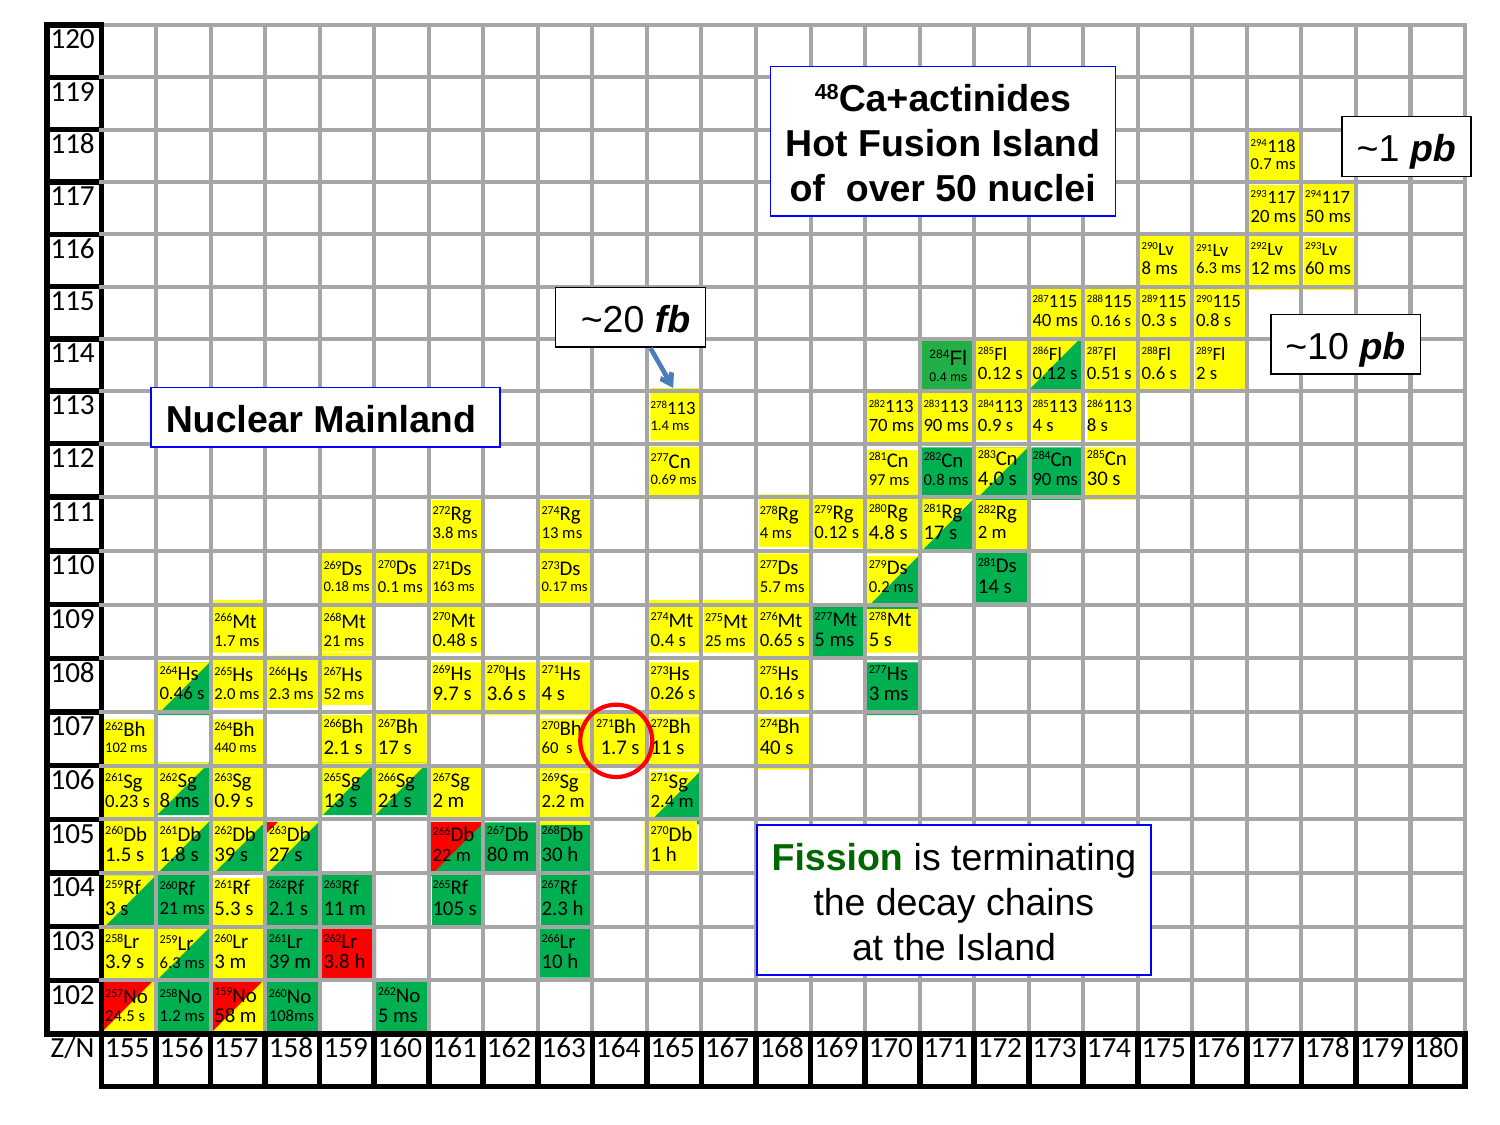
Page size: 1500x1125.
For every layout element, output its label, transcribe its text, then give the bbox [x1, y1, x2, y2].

text_box Fission is terminating the decay chains at the Island [756, 825, 1152, 975]
table_cell [703, 184, 754, 232]
table_cell [976, 982, 1027, 1031]
table_cell [1413, 184, 1463, 232]
table_cell 103 [50, 929, 99, 978]
table_cell [431, 236, 481, 285]
table_cell [104, 607, 154, 656]
table_cell [922, 821, 972, 825]
table_cell [213, 341, 263, 387]
table_cell [594, 348, 645, 389]
table_cell 265Rf 105 s [431, 885, 481, 925]
table_cell [1249, 929, 1299, 978]
table_cell 286113 8 s [1085, 393, 1136, 442]
table_cell [1358, 184, 1408, 232]
table_cell [813, 982, 863, 1031]
text_box [1265, 979, 1495, 1115]
table_cell 287Fl 0.51 s [1085, 341, 1136, 389]
table_cell 282Rg 2 m [980, 508, 1027, 549]
table_cell 162 [486, 1037, 535, 1084]
table_cell [1358, 289, 1408, 314]
table_cell [1358, 768, 1408, 817]
table_cell 289Fl 2 s [1194, 341, 1245, 389]
table_cell [376, 79, 427, 128]
table_cell [485, 982, 536, 1031]
table_cell [649, 79, 699, 128]
table_cell [758, 132, 770, 180]
table_cell [1358, 875, 1408, 925]
table_cell [1358, 660, 1408, 710]
table_cell [1413, 341, 1463, 389]
table_header [1249, 27, 1299, 75]
table_cell [1140, 499, 1190, 549]
table_cell [1358, 393, 1408, 442]
table_cell [431, 982, 481, 1031]
table_cell [867, 982, 918, 1031]
table_cell 290Lv 8 ms [1140, 236, 1190, 285]
table_cell 277Ds 5.7 ms [758, 553, 809, 603]
table_cell 294118 0.7 ms [1249, 132, 1299, 180]
table_cell [594, 446, 645, 495]
table_cell 283113 90 ms [922, 393, 972, 442]
table_cell 156 [159, 1037, 208, 1084]
table_cell 269Ds 0.18 ms [322, 553, 372, 603]
table_header [1031, 27, 1081, 66]
table_cell [1249, 875, 1299, 925]
table_cell [649, 499, 699, 549]
table_cell [1140, 768, 1190, 817]
table_cell [500, 393, 536, 442]
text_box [265, 821, 319, 875]
table_cell [1140, 393, 1190, 442]
table_cell [594, 821, 645, 871]
table_cell [376, 824, 424, 871]
table_cell [267, 341, 318, 387]
table_cell [431, 132, 481, 180]
table_cell 260Lr 3 m [213, 929, 263, 977]
table_cell [703, 875, 754, 925]
table_cell [923, 559, 972, 603]
table_cell [431, 184, 481, 232]
table_cell [1194, 821, 1245, 871]
table_cell [540, 341, 590, 389]
table_cell [1413, 929, 1463, 978]
table_cell [867, 714, 918, 764]
table_cell 175 [1141, 1037, 1190, 1084]
table_cell 284Cn 90 ms [1031, 446, 1081, 495]
table_cell 287115 40 ms [1031, 289, 1081, 336]
table_cell [1085, 660, 1136, 710]
table_cell [322, 499, 372, 549]
table_cell [1358, 607, 1408, 656]
table_cell [594, 875, 645, 925]
table_cell [1140, 79, 1190, 128]
table_cell [594, 553, 645, 603]
table_cell [1085, 982, 1136, 1031]
table_cell [649, 132, 699, 180]
table_cell [1303, 393, 1354, 442]
text_box ~20 fb [555, 287, 706, 348]
table_cell [322, 132, 372, 180]
table_cell [758, 768, 809, 817]
table_cell [431, 448, 481, 495]
table_cell [540, 79, 590, 128]
table_cell [1303, 132, 1354, 180]
table_cell 176 [1195, 1037, 1244, 1084]
table_cell [158, 184, 209, 232]
table_cell 281Ds 14 s [976, 553, 1027, 603]
table_cell 285113 4 s [1031, 398, 1081, 442]
table_cell 270Bh 60 s [540, 714, 588, 764]
table_cell [323, 824, 372, 871]
table_cell [431, 79, 481, 128]
table_cell 268Mt 21 ms [322, 607, 372, 656]
table_cell [813, 393, 863, 442]
table_cell [1413, 660, 1463, 710]
table_cell [376, 132, 427, 180]
table_cell [1085, 768, 1136, 817]
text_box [156, 662, 210, 716]
table_cell [758, 236, 809, 285]
table_cell [703, 393, 754, 442]
table_cell 266Mt 1.7 ms [213, 607, 263, 656]
table_cell [1249, 768, 1299, 817]
table_header [1194, 27, 1245, 75]
table_cell 104 [50, 876, 99, 924]
table_cell [813, 446, 863, 495]
table_cell [758, 393, 809, 442]
table_cell [1303, 929, 1354, 978]
table_cell [1031, 553, 1081, 603]
table_cell [267, 607, 318, 656]
table_cell [1085, 499, 1136, 549]
table_cell 119 [50, 80, 99, 127]
table_cell [322, 448, 372, 495]
table_cell [267, 768, 317, 817]
table_cell 116 [50, 237, 99, 284]
table_cell [813, 768, 863, 817]
table_cell [376, 660, 427, 710]
table_cell [867, 289, 918, 337]
table_cell [1249, 79, 1299, 128]
table_cell [485, 341, 536, 389]
table_cell [1194, 499, 1245, 549]
table_cell [1194, 982, 1245, 1031]
table_cell 267Bh 17 s [376, 714, 427, 761]
table_cell [431, 929, 481, 978]
table_cell [1413, 714, 1463, 764]
table_cell 278113 1.4 ms [649, 393, 699, 442]
table_cell [703, 236, 754, 285]
table_cell 277Hs 3 ms [867, 660, 918, 710]
table_cell [104, 184, 154, 232]
table_cell [1303, 660, 1354, 710]
table_header [867, 27, 918, 66]
table_cell [104, 660, 154, 710]
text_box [922, 497, 976, 551]
table_cell [1303, 499, 1354, 549]
table_cell [1413, 875, 1463, 925]
table_cell 180 [1413, 1037, 1462, 1084]
table_cell 265Hs 2.0 ms [213, 660, 263, 710]
table_cell [976, 217, 1027, 232]
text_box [1028, 337, 1082, 391]
table_cell [104, 393, 151, 442]
table_cell 114 [50, 342, 99, 388]
table_cell [594, 132, 645, 180]
table_cell [376, 607, 427, 656]
table_cell 274Mt 0.4 s [649, 607, 699, 656]
table_cell 271Hs 4 s [540, 660, 590, 710]
table_cell 177 [1250, 1037, 1299, 1084]
table_cell 273Ds 0.17 ms [540, 553, 590, 603]
table_cell 262Lr 3.8 h [322, 929, 372, 978]
table_cell [1413, 79, 1463, 116]
table_cell 165 [650, 1037, 699, 1084]
table_cell [158, 132, 209, 180]
table_cell [540, 982, 590, 1031]
table_header [703, 27, 754, 75]
table_header [104, 27, 154, 75]
table_cell 261Sg 0.23 s [104, 768, 151, 817]
table_cell [1413, 821, 1463, 871]
table_cell [322, 184, 372, 232]
table_cell 267Hs 52 ms [322, 660, 372, 710]
table_cell [1249, 607, 1299, 656]
table_cell [1249, 821, 1299, 871]
table_cell 267Rf 2.3 h [540, 875, 590, 925]
table_cell [706, 289, 754, 337]
text_box [578, 702, 655, 780]
table_header [976, 27, 1027, 66]
table_cell [213, 79, 263, 128]
table_cell [322, 341, 372, 387]
table_cell [267, 448, 318, 495]
table_cell [158, 448, 209, 495]
table_cell [1358, 929, 1408, 978]
table_cell [540, 132, 590, 180]
table_cell [594, 929, 645, 978]
table_cell 266Lr 10 h [540, 929, 590, 978]
table_cell [267, 714, 318, 764]
table_cell [485, 132, 536, 180]
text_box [212, 821, 264, 875]
table_cell [1249, 660, 1299, 710]
table_cell [1358, 821, 1408, 871]
table_cell 159 [322, 1037, 371, 1084]
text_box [157, 926, 211, 980]
table_cell [1194, 768, 1245, 817]
table_cell [758, 79, 770, 128]
table_cell [1249, 341, 1299, 389]
table_cell [1413, 499, 1463, 549]
table_cell [976, 660, 1027, 710]
table_cell [1358, 499, 1408, 549]
table_cell [976, 821, 1027, 825]
table_cell 107 [50, 715, 99, 763]
table_cell 269Sg 2.2 m [540, 768, 590, 817]
table_cell [1413, 393, 1463, 442]
table_cell [1303, 821, 1354, 871]
table_header [594, 27, 645, 75]
table_cell [594, 499, 645, 549]
table_header [1358, 27, 1408, 75]
table_cell [1358, 714, 1408, 764]
table_cell [758, 821, 809, 825]
table_cell [1249, 714, 1299, 764]
table_cell 288Fl 0.6 s [1140, 341, 1190, 389]
table_cell 276Mt 0.65 s [758, 607, 809, 656]
table_cell [158, 236, 209, 285]
table_cell [1413, 446, 1463, 495]
table_cell [376, 184, 427, 232]
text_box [102, 875, 156, 929]
table_cell [1140, 821, 1190, 871]
table_cell 170 [868, 1037, 917, 1084]
table_cell [758, 289, 809, 337]
table_cell [1140, 929, 1190, 978]
table_cell [267, 289, 318, 337]
table_cell [703, 768, 754, 817]
table_cell [649, 875, 699, 925]
table_cell [1249, 499, 1299, 549]
table_cell [1031, 236, 1081, 285]
table_cell 270Mt 0.48 s [431, 607, 481, 656]
table_cell 266Hs 2.3 ms [267, 660, 318, 710]
table_cell [1358, 982, 1408, 1031]
table_cell [104, 289, 154, 337]
table_cell [758, 184, 809, 232]
table_cell [1303, 79, 1354, 128]
table_cell 164 [595, 1037, 644, 1084]
table_cell 281Cn 97 ms [867, 446, 918, 495]
table_cell [376, 875, 427, 925]
table_cell [158, 607, 209, 656]
table_header [1085, 27, 1136, 75]
table_cell 163 [541, 1037, 590, 1084]
table_cell 112 [50, 446, 99, 494]
text_box 48Ca+actinides Hot Fusion Island of over 50 nuclei [770, 66, 1116, 217]
table_cell [594, 982, 645, 1031]
table_cell 260Rf 21 ms [161, 883, 209, 925]
table_cell 290115 0.8 s [1194, 289, 1245, 337]
table_header [213, 27, 263, 75]
table_cell [431, 289, 481, 337]
table_cell [485, 184, 536, 232]
table_cell [1303, 446, 1354, 495]
table_cell [1116, 79, 1136, 128]
table_cell 157 [213, 1040, 262, 1084]
table_cell [1303, 714, 1354, 764]
table_cell [1116, 132, 1136, 180]
table_header [649, 27, 699, 75]
table_cell [1194, 446, 1245, 495]
table_cell [922, 607, 972, 656]
table_cell [104, 341, 154, 389]
table_cell 273Hs 0.26 s [649, 660, 699, 710]
table_cell [1194, 714, 1245, 764]
table_cell [1031, 660, 1081, 710]
table_cell [431, 341, 481, 387]
table_cell 174 [1086, 1037, 1135, 1084]
table_cell [1194, 553, 1245, 603]
table_cell 267Db 80 m [485, 821, 536, 871]
table_cell [267, 553, 318, 603]
table_cell [1413, 289, 1463, 337]
table_cell 272Rg 3.8 ms [431, 499, 481, 549]
table_cell [485, 553, 536, 603]
table_cell [540, 393, 590, 442]
table_cell 266Bh 2.1 s [322, 714, 372, 761]
table_cell 161 [432, 1037, 480, 1084]
table_cell 274Bh 40 s [758, 714, 809, 764]
table_cell 113 [50, 394, 99, 441]
table_header [813, 27, 863, 66]
table_cell 278Mt 5 s [867, 616, 918, 656]
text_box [374, 762, 428, 816]
table_cell [1085, 553, 1136, 603]
table_cell [1140, 553, 1190, 603]
table_cell [1413, 236, 1463, 285]
table_cell [976, 768, 1027, 817]
table_cell [1140, 607, 1190, 656]
table_cell [1194, 607, 1245, 656]
table_cell [922, 768, 972, 817]
table_cell [485, 768, 536, 817]
table_cell [676, 348, 699, 389]
table_cell 263Rf 11 m [322, 875, 372, 925]
table_cell [1249, 982, 1299, 1031]
table_cell 282113 70 ms [867, 393, 918, 442]
table_cell [485, 499, 536, 549]
table_cell [922, 236, 972, 285]
table_header [1140, 27, 1190, 75]
table_cell [594, 79, 645, 128]
table_cell 269Hs 9.7 s [431, 660, 481, 710]
table_cell [703, 821, 754, 871]
table_cell [485, 607, 536, 656]
table_cell [1031, 821, 1081, 825]
table_cell [1303, 982, 1354, 1031]
table_cell [758, 341, 809, 389]
table_cell [1358, 553, 1408, 603]
table_header [1303, 27, 1354, 75]
table_cell [1085, 821, 1136, 825]
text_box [650, 347, 674, 389]
table_cell [703, 714, 754, 764]
table_cell [322, 982, 372, 1031]
table_cell [104, 132, 154, 180]
table_cell 160 [377, 1037, 426, 1084]
table_cell [649, 236, 699, 285]
table_cell [813, 341, 863, 389]
table_cell [1140, 184, 1190, 232]
table_cell [267, 132, 318, 180]
table_cell 169 [813, 1037, 862, 1084]
table_cell [813, 660, 863, 710]
table_cell [594, 393, 645, 442]
table_header [322, 27, 372, 75]
table_cell [1303, 875, 1354, 925]
table_cell [703, 982, 754, 1031]
table_cell 288115 0.16 s [1085, 289, 1136, 337]
table_cell 155 [104, 1039, 153, 1084]
table_cell [1194, 393, 1245, 442]
table_header [485, 27, 536, 75]
table_cell [1413, 768, 1463, 817]
table_cell [1140, 660, 1190, 710]
table_cell 270Ds 0.1 ms [376, 553, 427, 603]
table_cell 271Ds 163 ms [431, 553, 481, 603]
table_cell 294117 50 ms [1303, 184, 1354, 232]
table_cell [213, 448, 263, 495]
table_cell [1194, 132, 1245, 180]
table_cell [1303, 607, 1354, 656]
table_cell 173 [1032, 1037, 1080, 1084]
table_cell [1085, 236, 1136, 285]
table_cell 108 [50, 661, 99, 709]
table_cell 178 [1304, 1037, 1353, 1084]
table_cell [813, 553, 863, 603]
table_cell [922, 982, 972, 1031]
table_cell 274Rg 13 ms [540, 499, 590, 549]
table_cell 285Cn 30 s [1085, 446, 1136, 495]
table_cell 110 [50, 554, 99, 602]
table_header [431, 27, 481, 75]
table_cell 277Cn 0.69 ms [649, 446, 699, 495]
table_cell [867, 768, 918, 817]
table_cell [1303, 768, 1354, 817]
table_header 120 [50, 28, 99, 75]
table_cell [813, 236, 863, 285]
table_cell [976, 607, 1027, 656]
table_cell 275Hs 0.16 s [758, 660, 809, 710]
table_cell [703, 660, 754, 710]
table_cell [104, 499, 154, 549]
table_cell [1194, 79, 1245, 128]
table_cell 106 [50, 768, 99, 817]
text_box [646, 771, 700, 825]
table_cell [267, 236, 318, 285]
table_cell [649, 982, 699, 1031]
table_cell [213, 236, 263, 285]
table_cell [813, 217, 863, 232]
table_cell [540, 184, 590, 232]
table_header [267, 27, 318, 75]
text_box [974, 447, 1028, 501]
table_cell Z/N [47, 1037, 99, 1086]
table_cell [594, 607, 645, 656]
table_cell [104, 446, 154, 495]
table_cell 275Mt 25 ms [703, 607, 754, 656]
table_cell [104, 79, 154, 128]
table_cell [594, 184, 645, 232]
table_header [158, 27, 209, 75]
table_cell 111 [50, 500, 99, 548]
table_cell [1194, 875, 1245, 925]
table_cell [1031, 714, 1081, 764]
table_cell [485, 289, 536, 337]
table_cell [376, 929, 427, 978]
table_cell [976, 289, 1027, 337]
table_header [758, 27, 809, 75]
table_cell 105 [50, 822, 99, 870]
table_cell [1031, 982, 1081, 1031]
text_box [212, 978, 266, 1032]
table_cell [540, 289, 555, 337]
table_cell [703, 341, 754, 389]
table_cell 261Lr 39 m [267, 929, 318, 978]
table_cell [104, 553, 154, 603]
table_cell [1194, 660, 1245, 710]
table_cell [922, 341, 972, 389]
table_cell [158, 723, 209, 761]
table_cell 272Bh 11 s [649, 714, 699, 764]
table_cell [322, 236, 372, 285]
table_cell [213, 289, 263, 337]
table_cell 277Mt 5 ms [813, 607, 863, 656]
table_header [540, 27, 590, 75]
table_cell [540, 607, 590, 656]
table_cell 261Rf 5.3 s [213, 883, 263, 925]
table_cell [213, 553, 263, 603]
table_cell [104, 236, 154, 285]
table_cell 279Rg 0.12 s [813, 499, 863, 549]
table_cell [703, 132, 754, 180]
table_cell 167 [704, 1037, 753, 1084]
table_cell [267, 499, 318, 549]
table_cell 291Lv 6.3 ms [1194, 236, 1245, 285]
table_cell [813, 289, 863, 337]
table_cell [1358, 79, 1408, 116]
table_cell 168 [759, 1037, 808, 1084]
table_cell 282Cn 0.8 ms [922, 446, 972, 495]
table_cell [758, 446, 809, 495]
table_cell [1249, 446, 1299, 495]
table_header [1413, 27, 1463, 75]
table_cell [485, 79, 536, 128]
table_cell [540, 446, 590, 495]
table_cell [158, 289, 209, 337]
table_cell [213, 184, 263, 232]
table_cell [1031, 217, 1081, 232]
table_cell [922, 714, 972, 764]
table_cell [1085, 184, 1136, 232]
table_cell 264Bh 440 ms [213, 714, 263, 764]
table_cell [376, 499, 427, 549]
table_cell [649, 184, 699, 232]
table_cell 289115 0.3 s [1140, 289, 1190, 337]
table_cell 109 [50, 607, 99, 656]
table_cell 158 [268, 1037, 317, 1084]
text_box ~1 pb [1341, 116, 1471, 177]
table_cell 285Fl 0.12 s [976, 341, 1023, 389]
table_cell [1303, 289, 1354, 314]
table_cell [976, 236, 1027, 285]
table_cell [540, 236, 590, 285]
table_header [922, 27, 972, 66]
table_cell [1031, 499, 1081, 549]
table_cell [1140, 982, 1190, 1031]
table_cell [485, 929, 536, 978]
table_cell 293Lv 60 ms [1303, 236, 1354, 285]
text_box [865, 555, 919, 610]
table_cell [1358, 236, 1408, 285]
table_cell 278Rg 4 ms [758, 499, 809, 549]
table_cell [158, 553, 209, 603]
table_cell [1031, 768, 1081, 817]
table_cell [867, 236, 918, 285]
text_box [102, 977, 157, 1031]
table_cell [1194, 929, 1245, 978]
table_cell [158, 341, 209, 387]
table_cell [703, 553, 754, 603]
table_cell [703, 499, 754, 549]
table_cell 263Sg 0.9 s [214, 768, 263, 817]
table_cell [703, 929, 754, 978]
table_cell [267, 79, 318, 128]
table_cell 260No 108ms [268, 982, 318, 1031]
table_cell [976, 714, 1027, 764]
table_cell 118 [50, 132, 99, 179]
table_cell [1194, 184, 1245, 232]
table_cell [1140, 714, 1190, 764]
table_cell [1140, 132, 1190, 180]
table_cell [376, 341, 427, 387]
table_cell 102 [50, 983, 97, 1031]
table_cell [485, 714, 536, 764]
table_cell 268Db 30 h [540, 821, 590, 871]
table_cell [1303, 374, 1354, 389]
table_header [376, 27, 427, 75]
table_cell [158, 499, 209, 549]
text_box ~10 pb [1270, 314, 1421, 374]
table_cell [213, 132, 263, 180]
table_cell [485, 875, 536, 925]
table_cell 267Sg 2 m [432, 768, 481, 817]
table_cell [867, 821, 918, 825]
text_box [322, 762, 372, 816]
table_cell [703, 79, 754, 128]
table_cell [594, 768, 645, 817]
table_cell [1358, 446, 1408, 495]
table_cell [703, 446, 754, 495]
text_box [429, 821, 485, 877]
table_cell [158, 79, 209, 128]
table_cell [267, 184, 318, 232]
table_cell [1413, 982, 1463, 1031]
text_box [155, 823, 207, 875]
table_cell 258Lr 3.9 s [104, 937, 152, 976]
table_cell 270Db 1 h [649, 832, 699, 871]
table_cell [485, 446, 536, 495]
table_cell [649, 929, 699, 978]
table_cell [1249, 553, 1299, 603]
table_cell 117 [50, 185, 99, 232]
table_cell [867, 217, 918, 232]
table_cell [1085, 607, 1136, 656]
table_cell [594, 236, 645, 285]
table_cell 262No 5 ms [376, 982, 427, 1031]
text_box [156, 762, 210, 816]
table_cell [813, 714, 863, 764]
table_cell [922, 217, 972, 232]
table_cell 284113 0.9 s [976, 393, 1027, 442]
table_cell [867, 341, 918, 389]
table_cell 115 [50, 289, 99, 336]
table_cell 179 [1359, 1037, 1408, 1084]
table_cell 258No 1.2 ms [160, 988, 207, 1031]
table_cell [1303, 553, 1354, 603]
table_cell [922, 660, 972, 710]
table_cell [322, 289, 372, 337]
table_cell [649, 553, 699, 603]
table_cell [758, 982, 809, 1031]
table_cell 280Rg 4.8 s [867, 499, 918, 549]
table_cell [213, 499, 263, 549]
table_cell 293117 20 ms [1249, 184, 1299, 232]
table_cell [813, 821, 863, 825]
table_cell [1152, 875, 1190, 925]
table_cell [1249, 289, 1299, 337]
table_cell [1413, 607, 1463, 656]
table_cell [1358, 374, 1408, 389]
table_cell [1413, 553, 1463, 603]
table_cell 270Hs 3.6 s [485, 660, 536, 710]
table_cell [594, 660, 645, 710]
table_cell 172 [977, 1037, 1026, 1084]
table_cell [431, 714, 481, 764]
table_cell [1031, 607, 1081, 656]
table_cell 292Lv 12 ms [1249, 236, 1299, 285]
table_cell [376, 236, 427, 285]
table_cell [922, 289, 972, 337]
table_cell [485, 236, 536, 285]
table_cell [1140, 446, 1190, 495]
table_cell 171 [923, 1037, 971, 1084]
text_box Nuclear Mainland [151, 387, 500, 448]
table_cell [322, 79, 372, 128]
table_cell 260Db 1.5 s [104, 821, 153, 871]
table_cell [376, 448, 427, 495]
table_cell [1249, 393, 1299, 442]
table_cell 262Rf 2.1 s [267, 882, 318, 925]
table_cell 262Bh 102 ms [104, 714, 154, 764]
table_cell [376, 289, 427, 337]
table_cell [1085, 714, 1136, 764]
